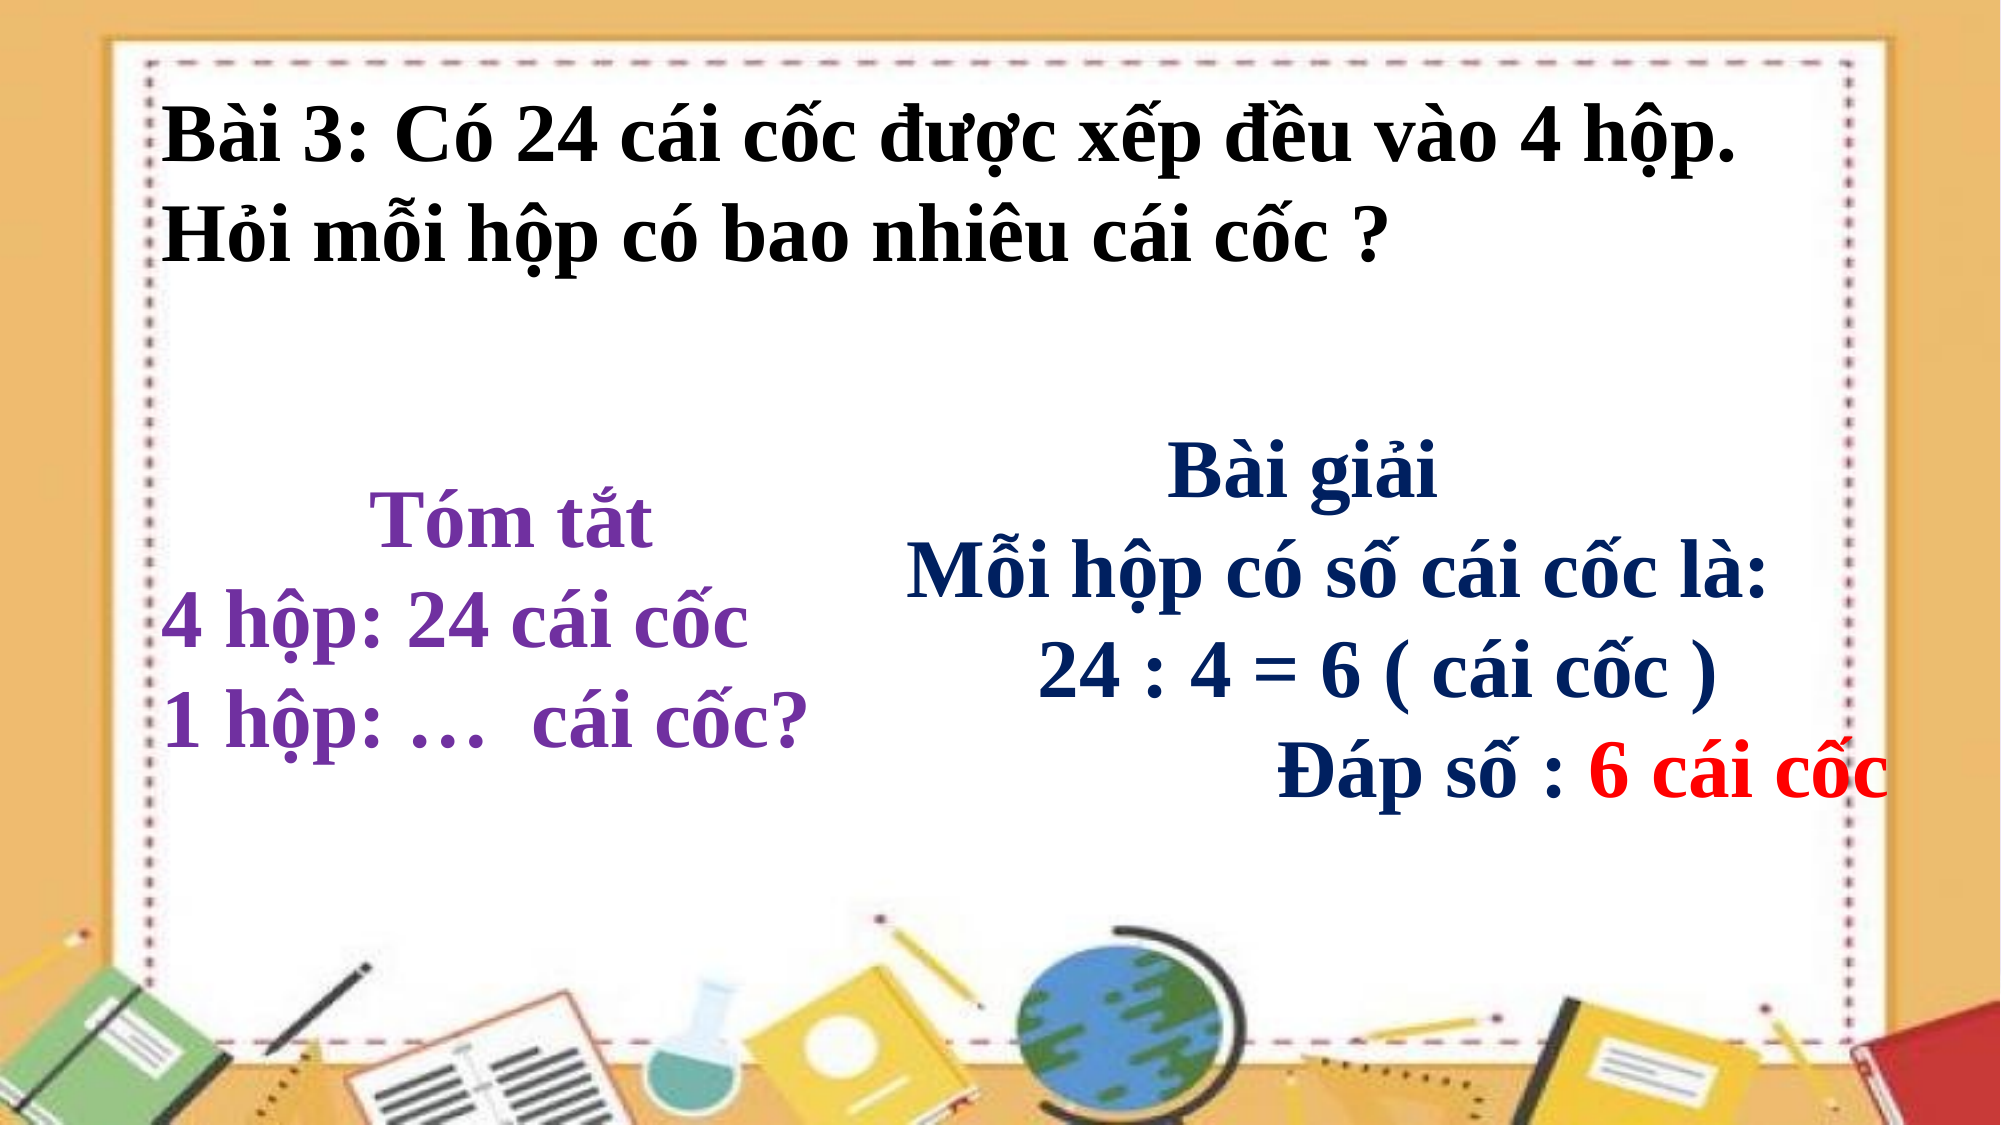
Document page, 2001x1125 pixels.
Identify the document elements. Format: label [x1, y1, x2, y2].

list [0, 0, 2000, 1125]
